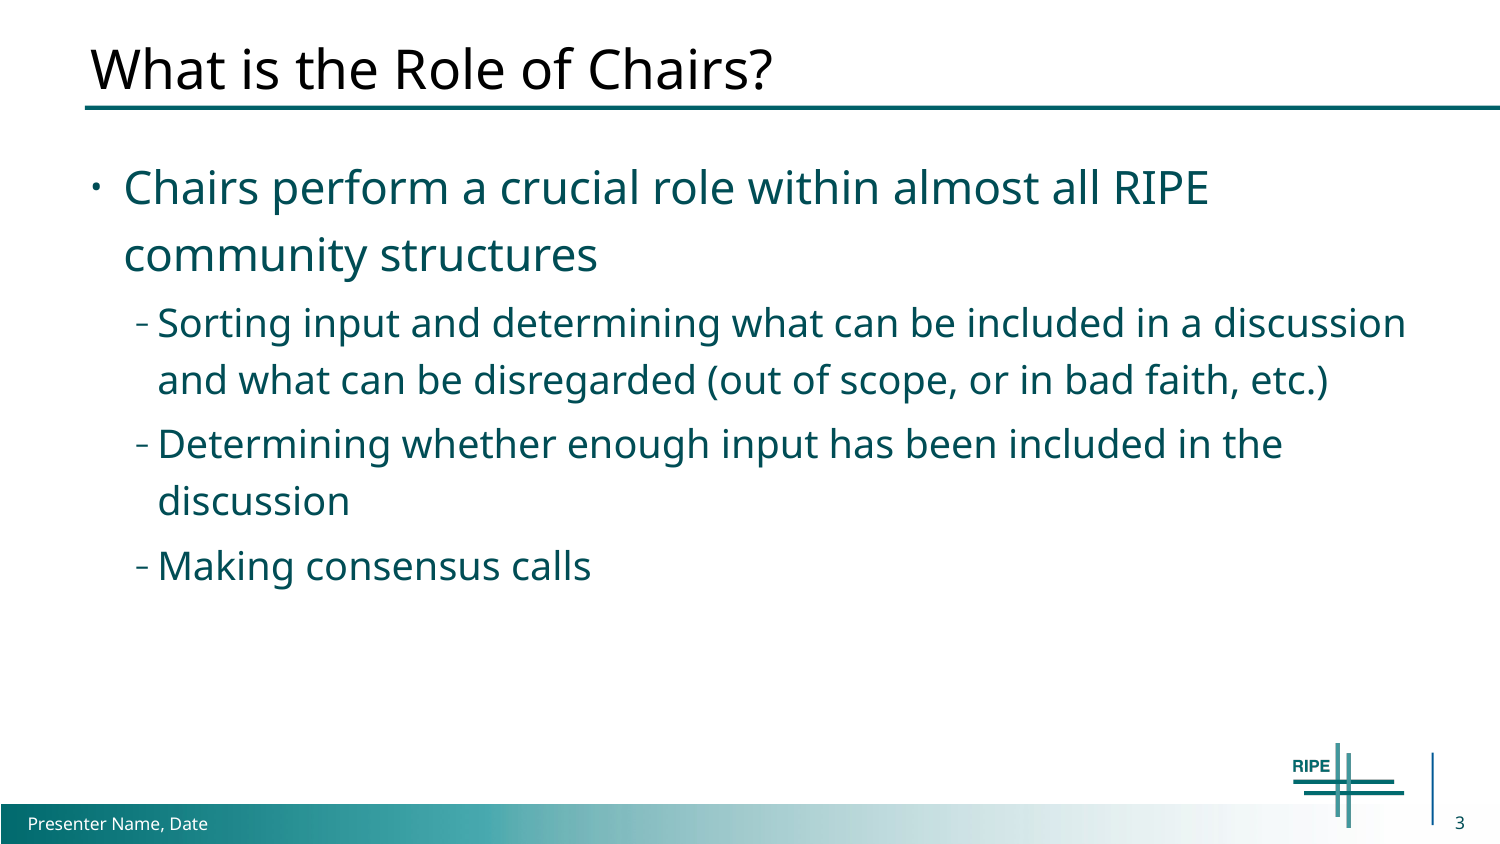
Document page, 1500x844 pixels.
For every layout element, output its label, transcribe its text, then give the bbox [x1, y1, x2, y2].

list Chairs perform a crucial role within almost all RIPE community structures Sorting input and determining what can be included in a discussion and what can be disregarded (out of scope, or in bad faith, etc.) Determining whether enough input has been included in the discussion Making consensus calls [82, 139, 1439, 760]
slide_number 3 [1439, 803, 1480, 834]
picture [1, 804, 1500, 844]
title What is the Role of Chairs? [82, 21, 1439, 109]
